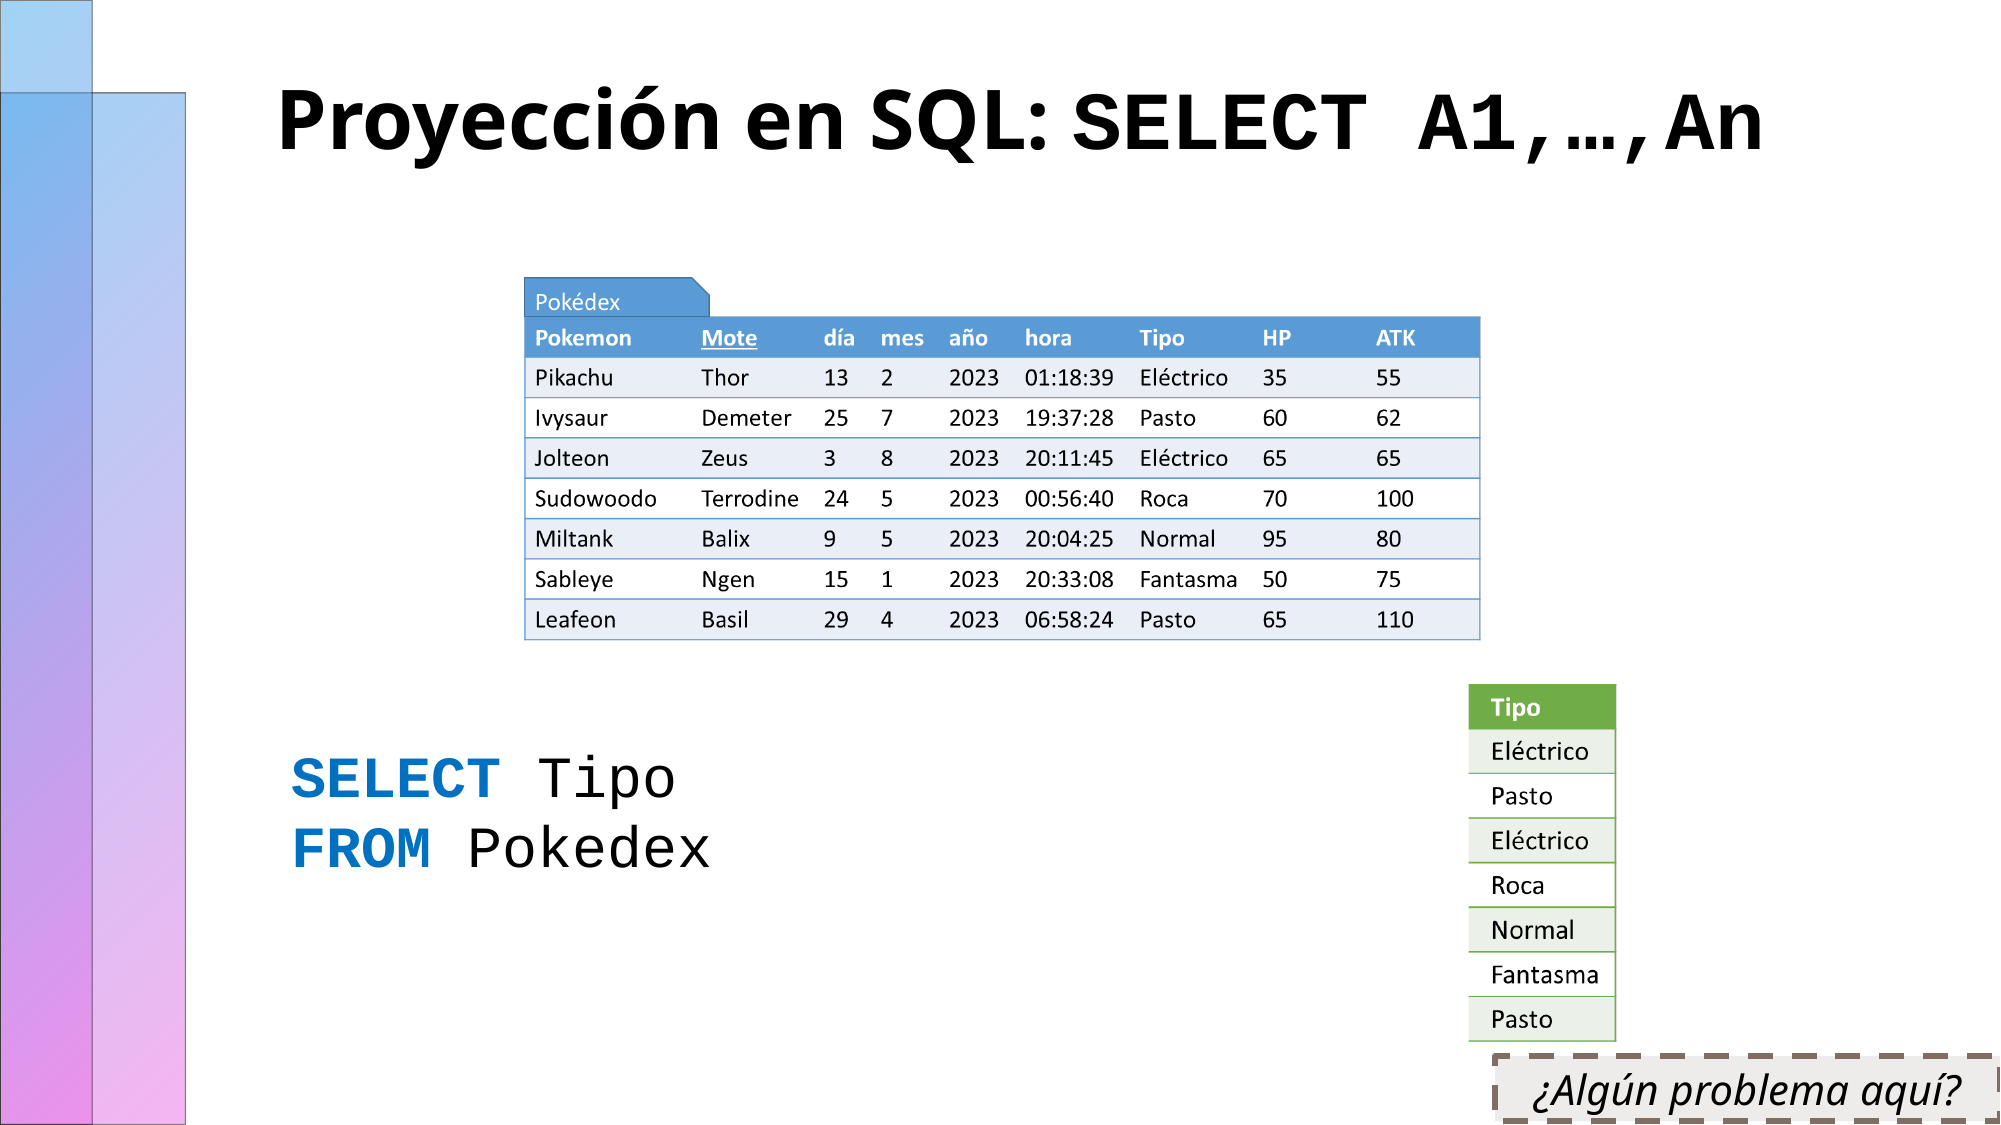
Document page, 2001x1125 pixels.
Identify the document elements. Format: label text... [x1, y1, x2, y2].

text_box SELECT Tipo FROM Pokedex [277, 731, 727, 887]
picture [1468, 680, 1617, 1053]
title Proyección en SQL: SELECT A1,…,An [260, 60, 1817, 269]
picture [519, 277, 1481, 649]
text_box ¿Algún problema aquí? [1495, 1056, 2000, 1121]
